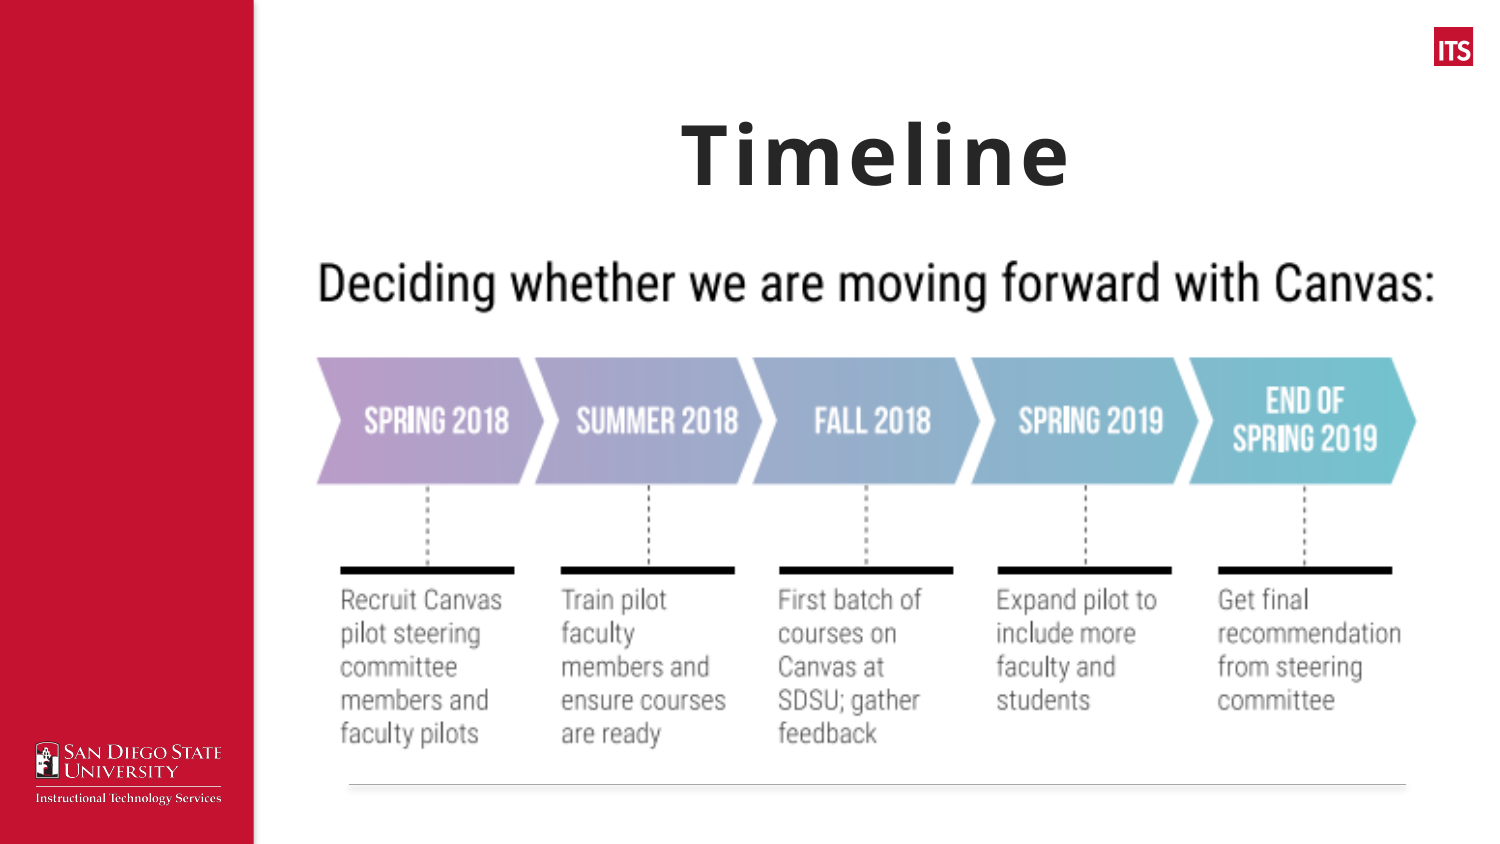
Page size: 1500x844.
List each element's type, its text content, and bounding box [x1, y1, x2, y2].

picture [1434, 27, 1474, 66]
title Timeline [250, 101, 1500, 233]
picture [278, 232, 1473, 784]
picture [18, 731, 244, 812]
